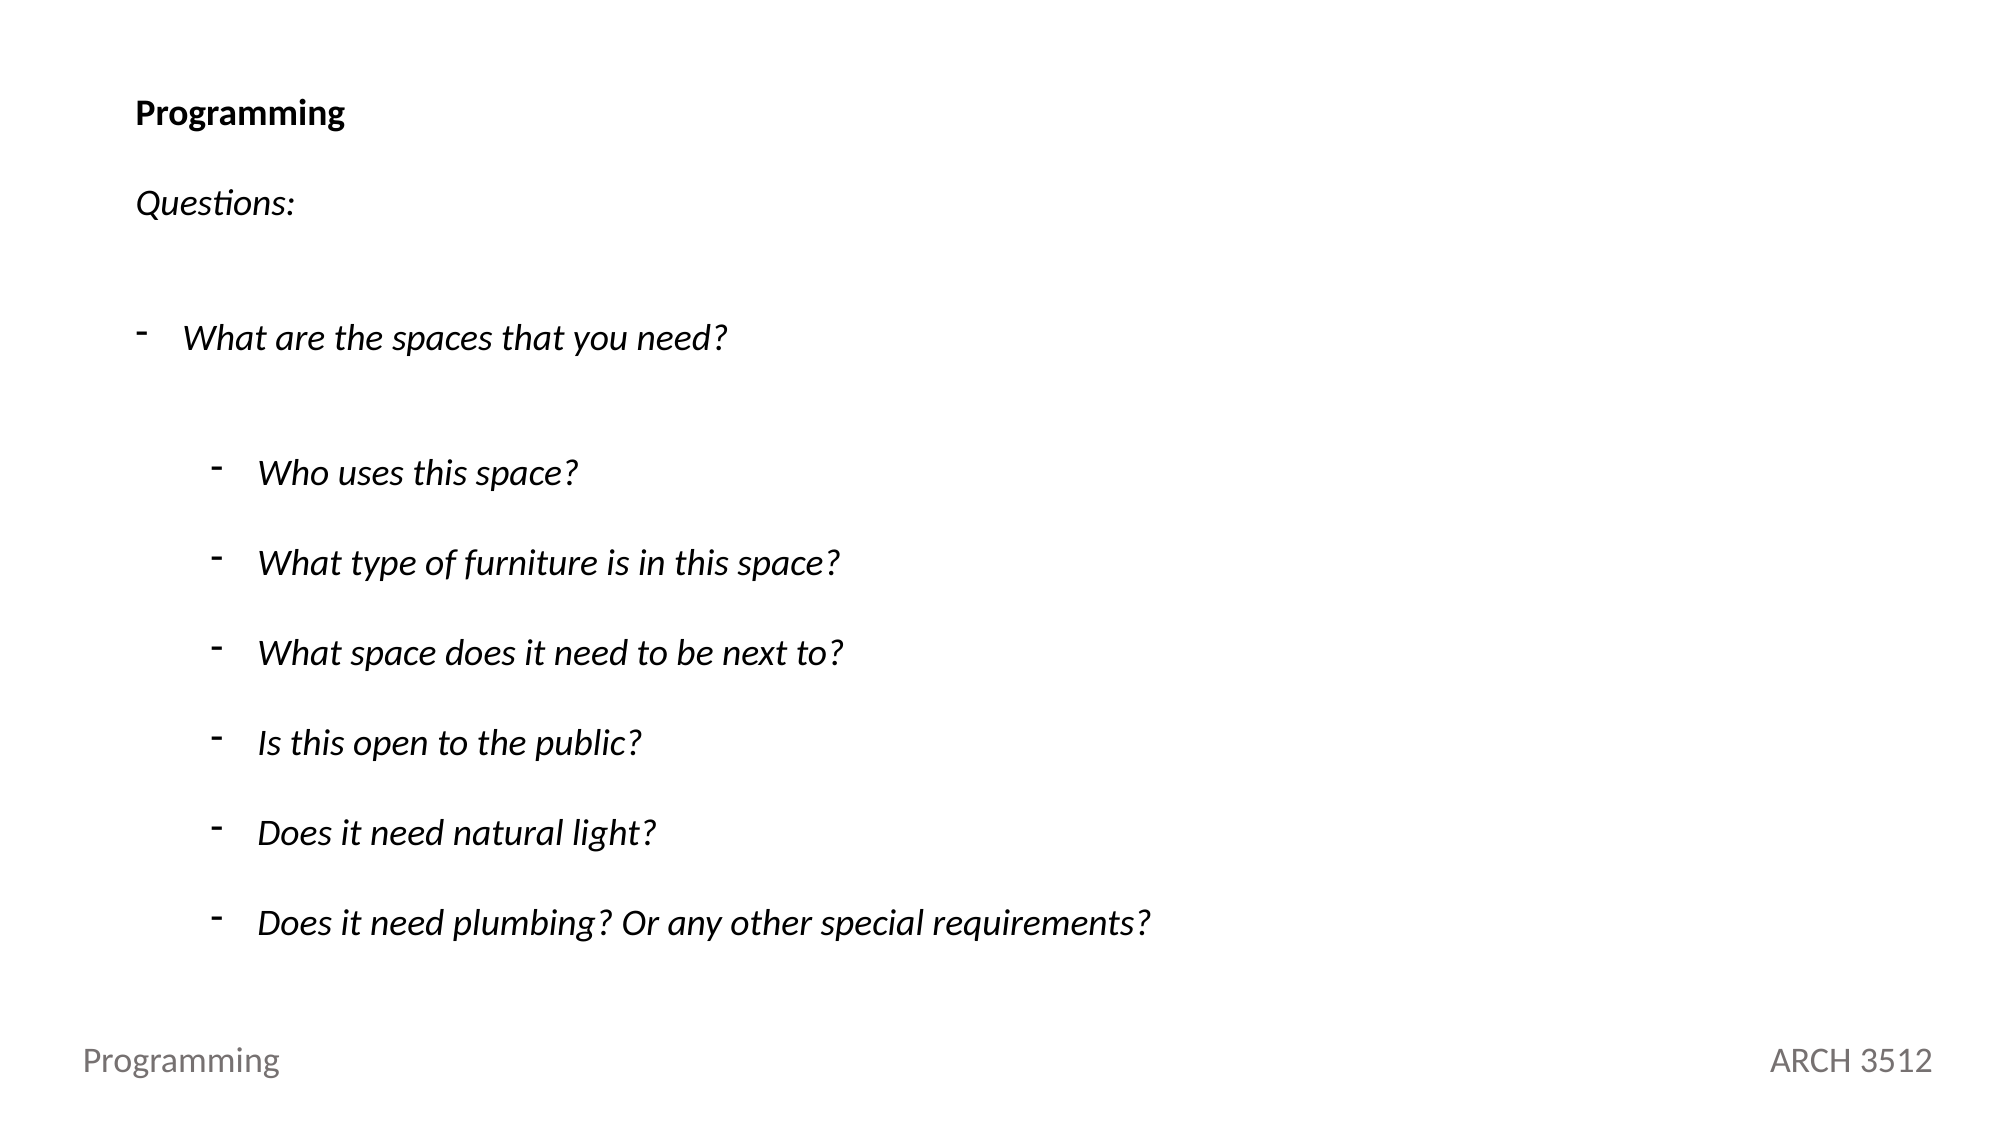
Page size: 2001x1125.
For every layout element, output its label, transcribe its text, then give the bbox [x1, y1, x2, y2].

text_box Programming Questions: What are the spaces that you need? Who uses this space? What type of furniture is in this space? What space does it need to be next to? Is this open to the public? Does it need natural light? Does it need plumbing? Or any other special requirements? [120, 80, 1879, 1086]
subtitle ARCH 3512 [1568, 1033, 1957, 1088]
text_box Programming [67, 1033, 1568, 1088]
